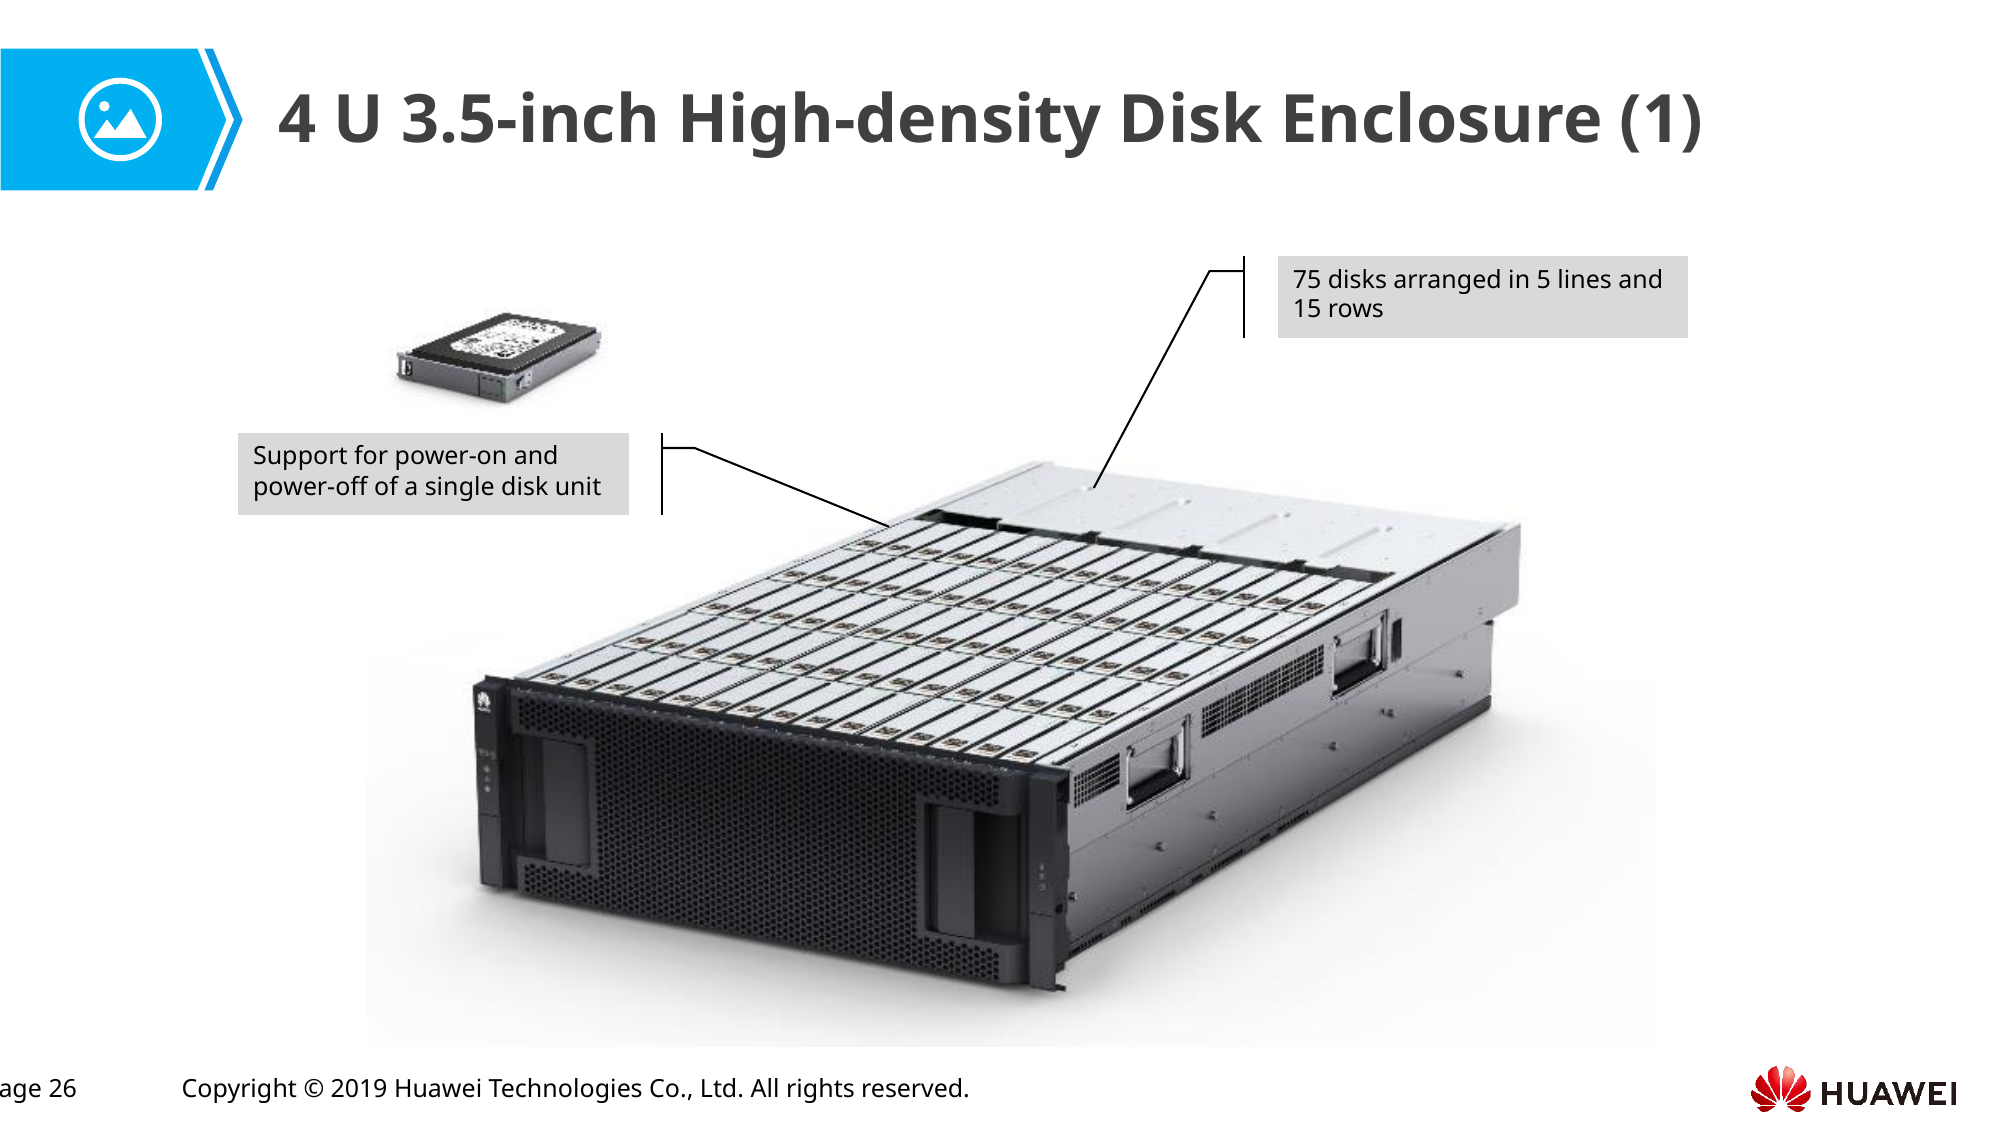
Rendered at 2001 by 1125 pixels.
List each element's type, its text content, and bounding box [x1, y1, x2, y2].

picture [1751, 1066, 1956, 1112]
list 4 U 3.5-inch High-density Disk Enclosure (1) [261, 67, 1875, 165]
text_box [237, 255, 1689, 1048]
